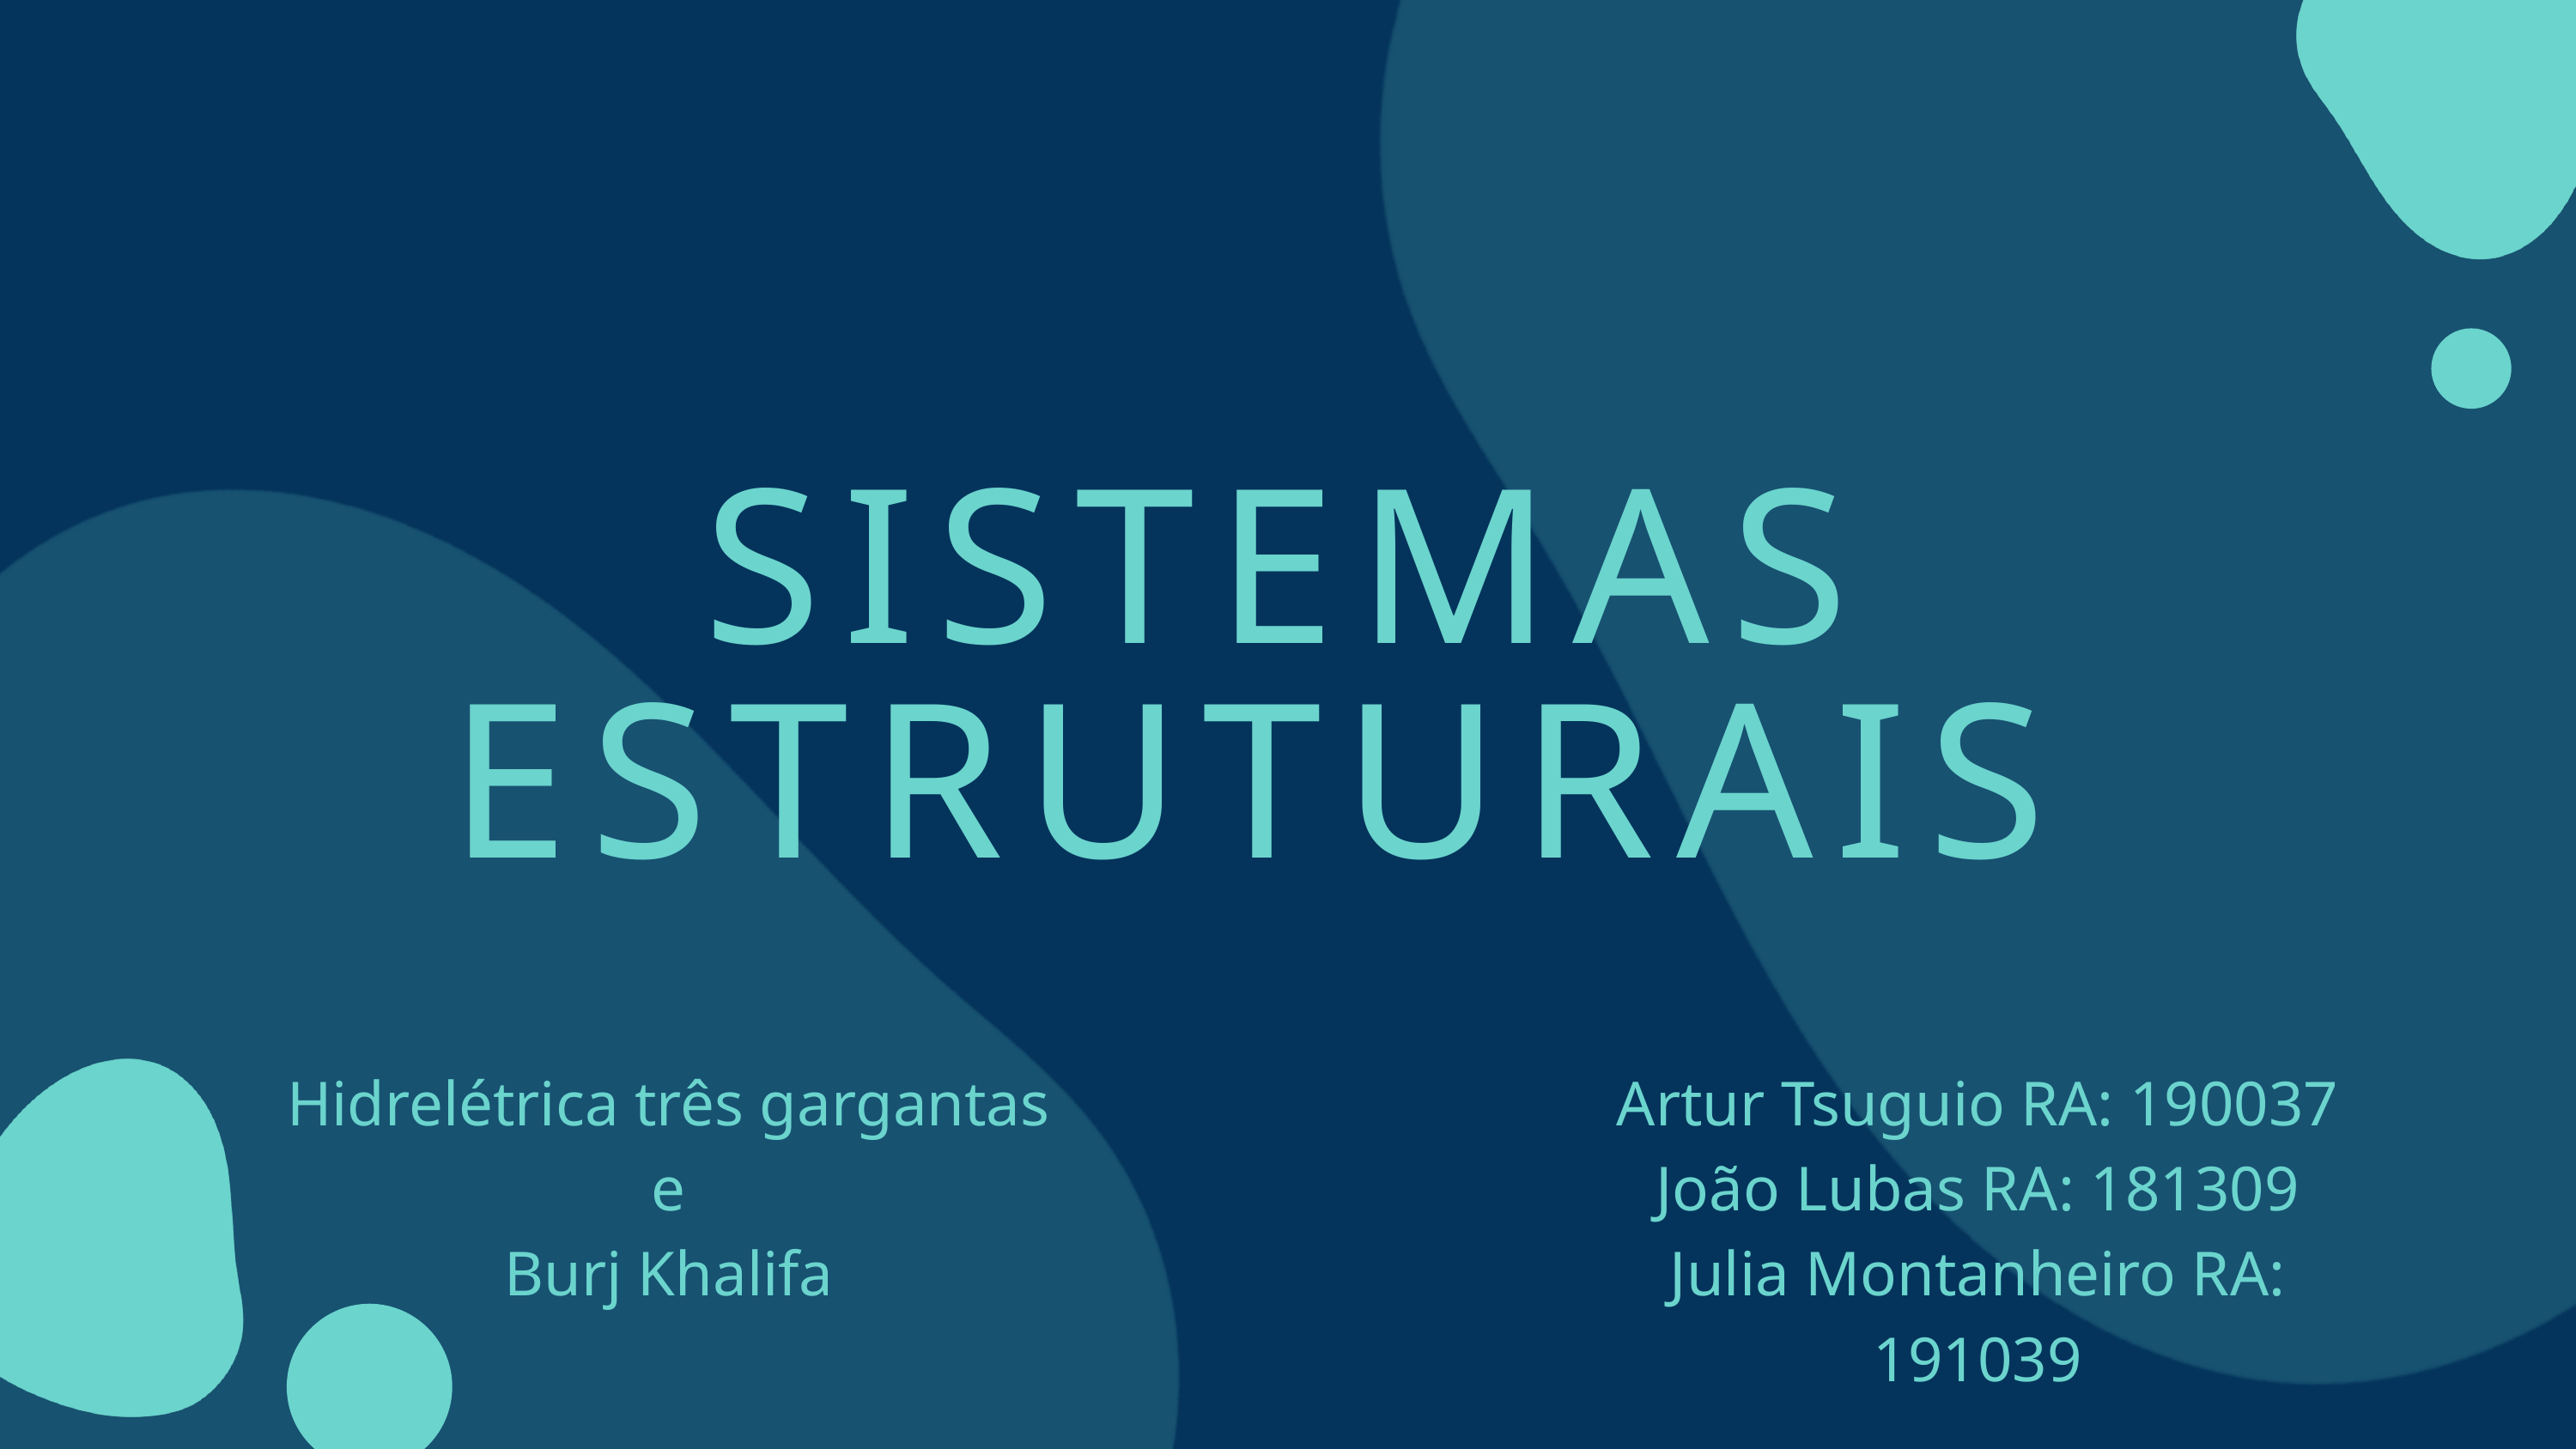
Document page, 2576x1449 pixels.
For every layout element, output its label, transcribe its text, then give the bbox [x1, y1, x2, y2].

picture [0, 543, 1170, 1449]
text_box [286, 1303, 453, 1449]
text_box SISTEMAS ESTRUTURAIS [180, 471, 1335, 901]
text_box Artur Tsuguio RA: 190037 João Lubas RA: 181309 Julia Montanheiro RA: 191039 [1560, 1269, 2395, 1394]
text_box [2431, 328, 2512, 409]
picture [1341, 0, 2576, 1262]
